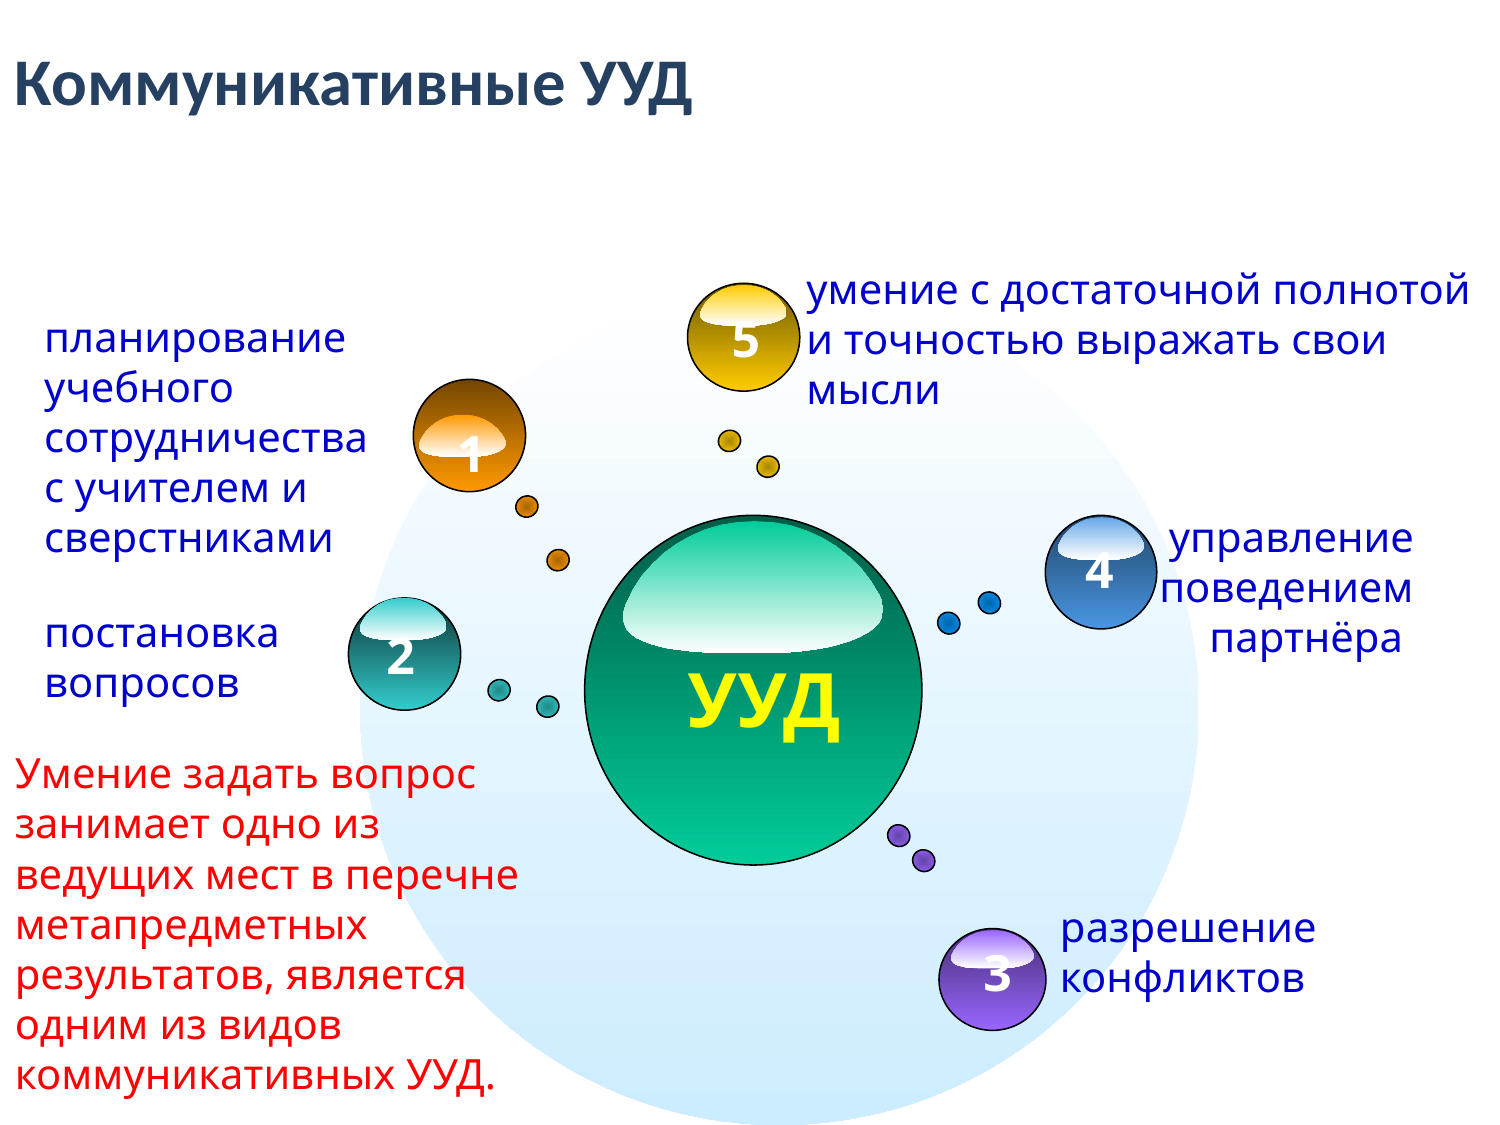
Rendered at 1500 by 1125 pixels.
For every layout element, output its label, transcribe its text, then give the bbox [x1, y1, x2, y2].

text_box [1045, 515, 1157, 630]
text_box Коммуникативные УУД [0, 30, 869, 127]
text_box [923, 850, 935, 872]
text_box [413, 379, 526, 492]
text_box [978, 591, 1001, 614]
text_box [360, 302, 1199, 1125]
text_box Умение задать вопрос занимает одно из ведущих мест в перечне метапредметных результатов, является одним из видов коммуникативных УУД. [0, 739, 538, 1106]
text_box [515, 495, 570, 571]
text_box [584, 515, 923, 866]
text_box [687, 283, 800, 392]
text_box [714, 426, 783, 481]
text_box планирование учебного сотрудничества с учителем и сверстниками [29, 302, 384, 569]
text_box постановка вопросов [29, 597, 344, 739]
text_box управление поведением партнёра [1116, 503, 1429, 669]
text_box разрешение конфликтов [1045, 893, 1358, 1009]
text_box умение с достаточной полнотой и точностью выражать свои мысли [791, 255, 1500, 421]
text_box [937, 612, 960, 635]
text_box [348, 597, 461, 711]
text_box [938, 928, 1047, 1031]
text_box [487, 679, 560, 718]
